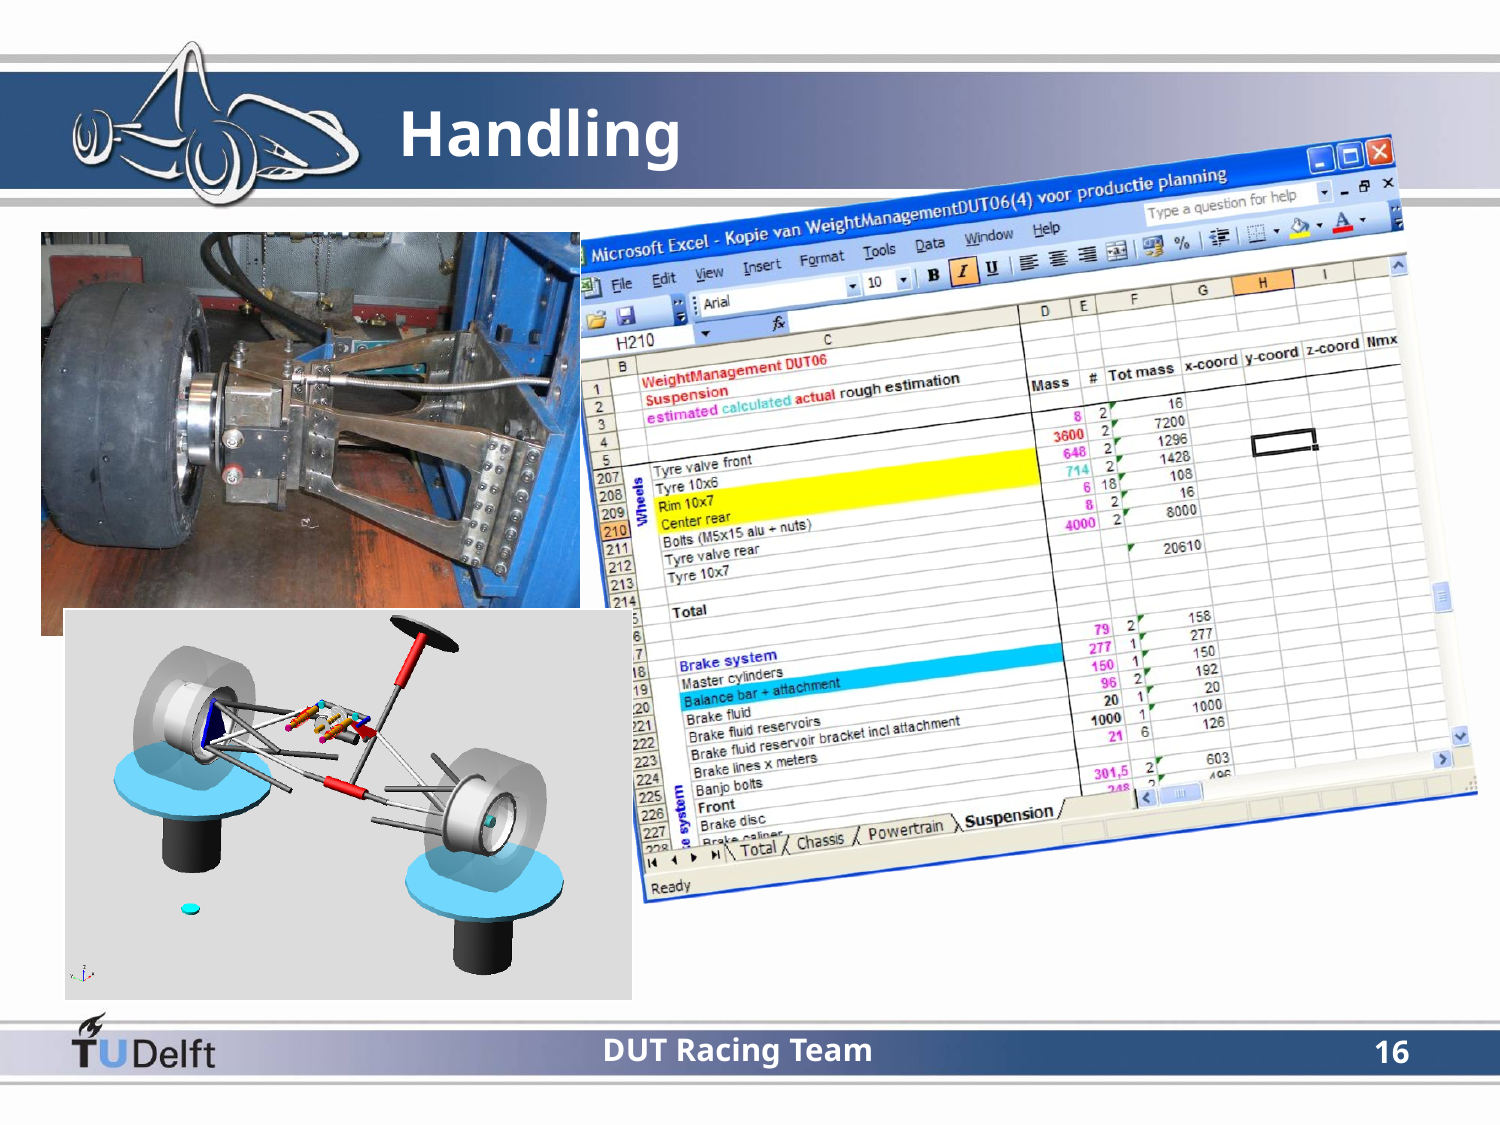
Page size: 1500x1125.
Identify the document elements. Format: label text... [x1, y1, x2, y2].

title Handling [383, 77, 1460, 185]
picture [0, 0, 1500, 1125]
slide_number 16 [1234, 1024, 1426, 1083]
